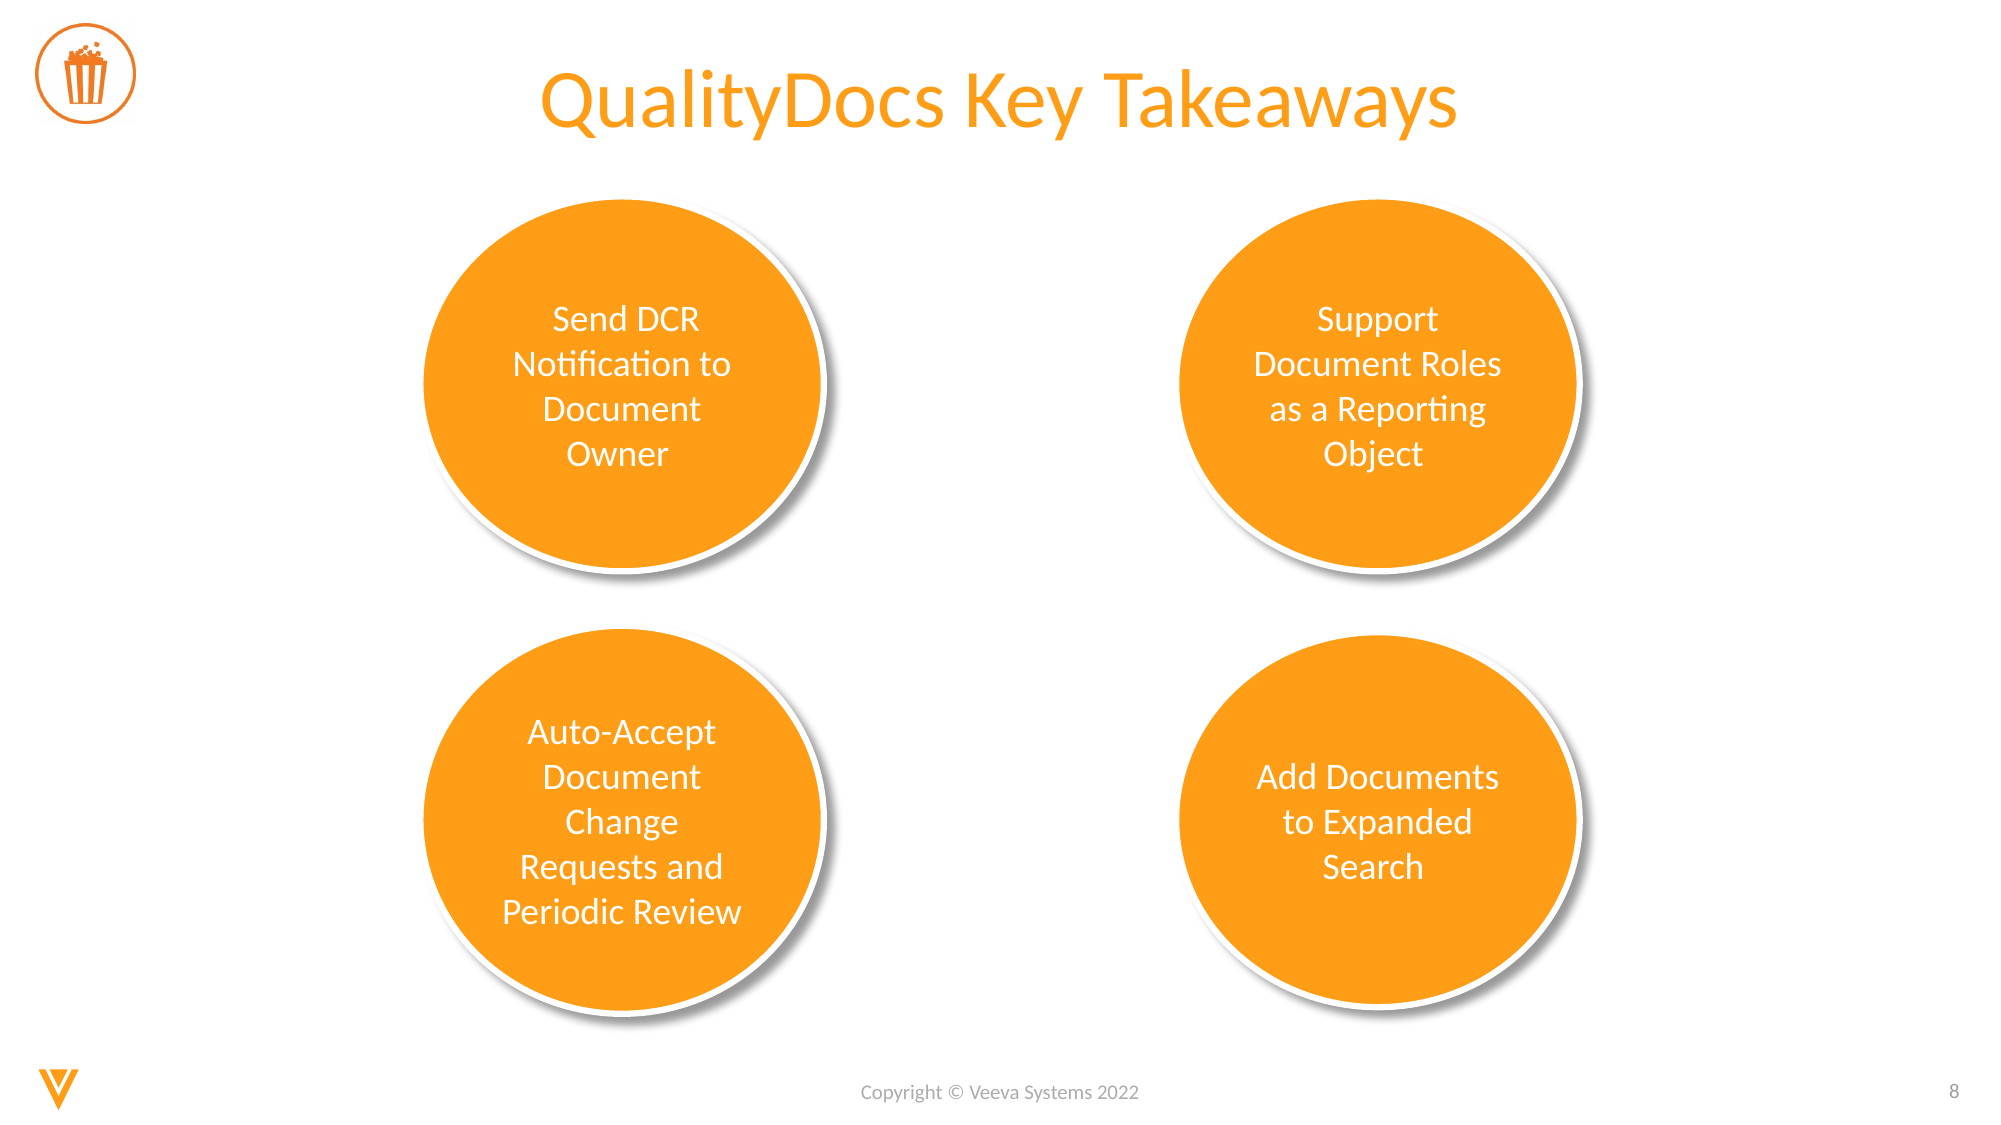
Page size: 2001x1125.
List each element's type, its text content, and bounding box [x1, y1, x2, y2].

text_box Add Documents to Expanded Search [1173, 629, 1583, 1011]
text_box [977, 63, 1008, 125]
title QualityDocs Key Takeaways [0, 15, 2000, 197]
picture [35, 22, 136, 124]
text_box Auto-Accept Document Change Requests and Periodic Review [417, 622, 828, 1017]
text_box Send DCR Notification to Document Owner [417, 193, 828, 575]
text_box Support Document Roles as a Reporting Object [1173, 193, 1583, 575]
